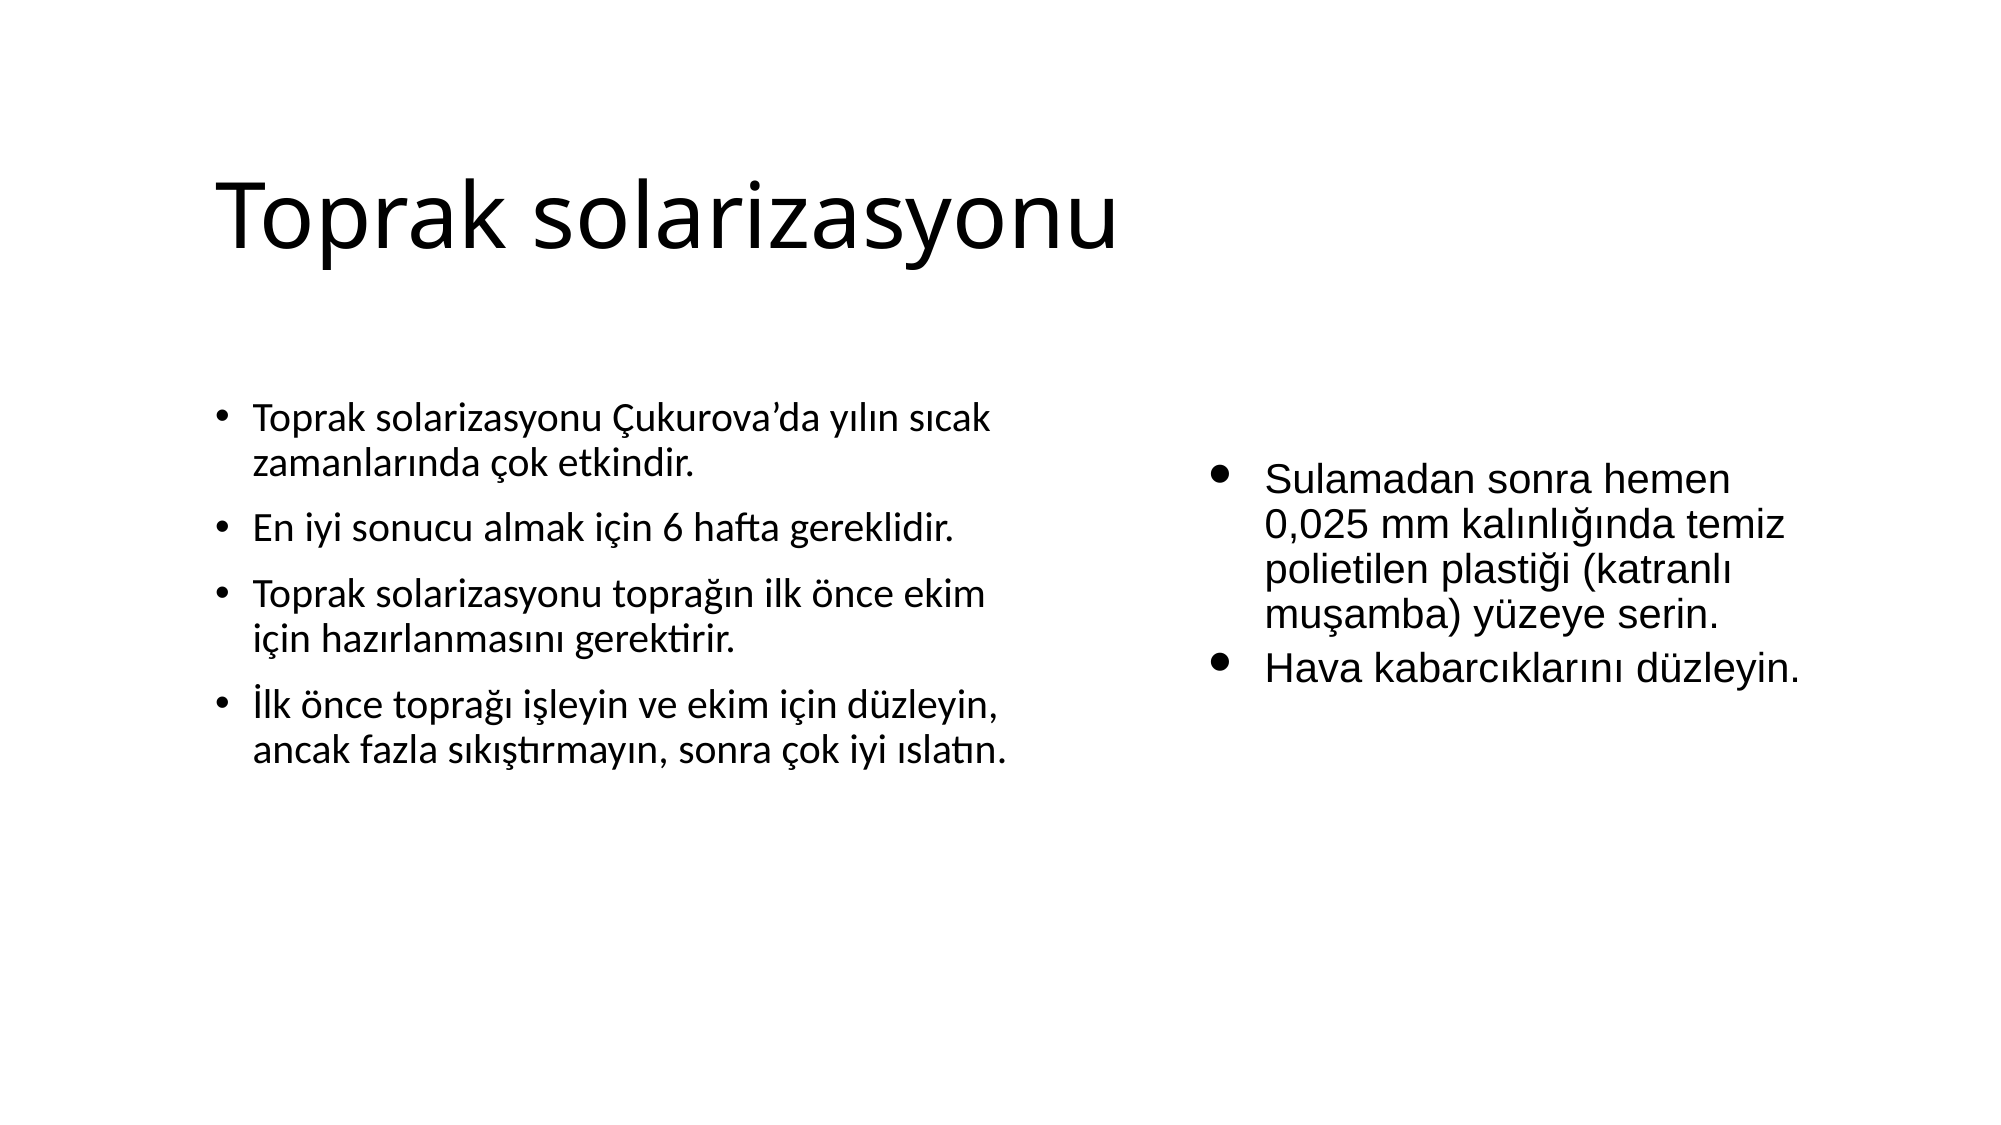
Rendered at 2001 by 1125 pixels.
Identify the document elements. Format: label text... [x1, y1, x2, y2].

text_box Sulamadan sonra hemen 0,025 mm kalınlığında temiz polietilen plastiği (katranlı muşamba) yüzeye serin. Hava kabarcıklarını düzleyin. [1193, 450, 1838, 651]
list Toprak solarizasyonu Çukurova’da yılın sıcak zamanlarında çok etkindir. En iyi sonucu almak için 6 hafta gereklidir. Toprak solarizasyonu toprağın ilk önce ekim için hazırlanmasını gerektirir. İlk önce toprağı işleyin ve ekim için düzleyin, ancak fazla sıkıştırmayın, sonra çok iyi ıslatın. [200, 387, 1059, 1000]
title Toprak solarizasyonu [200, 125, 1950, 313]
